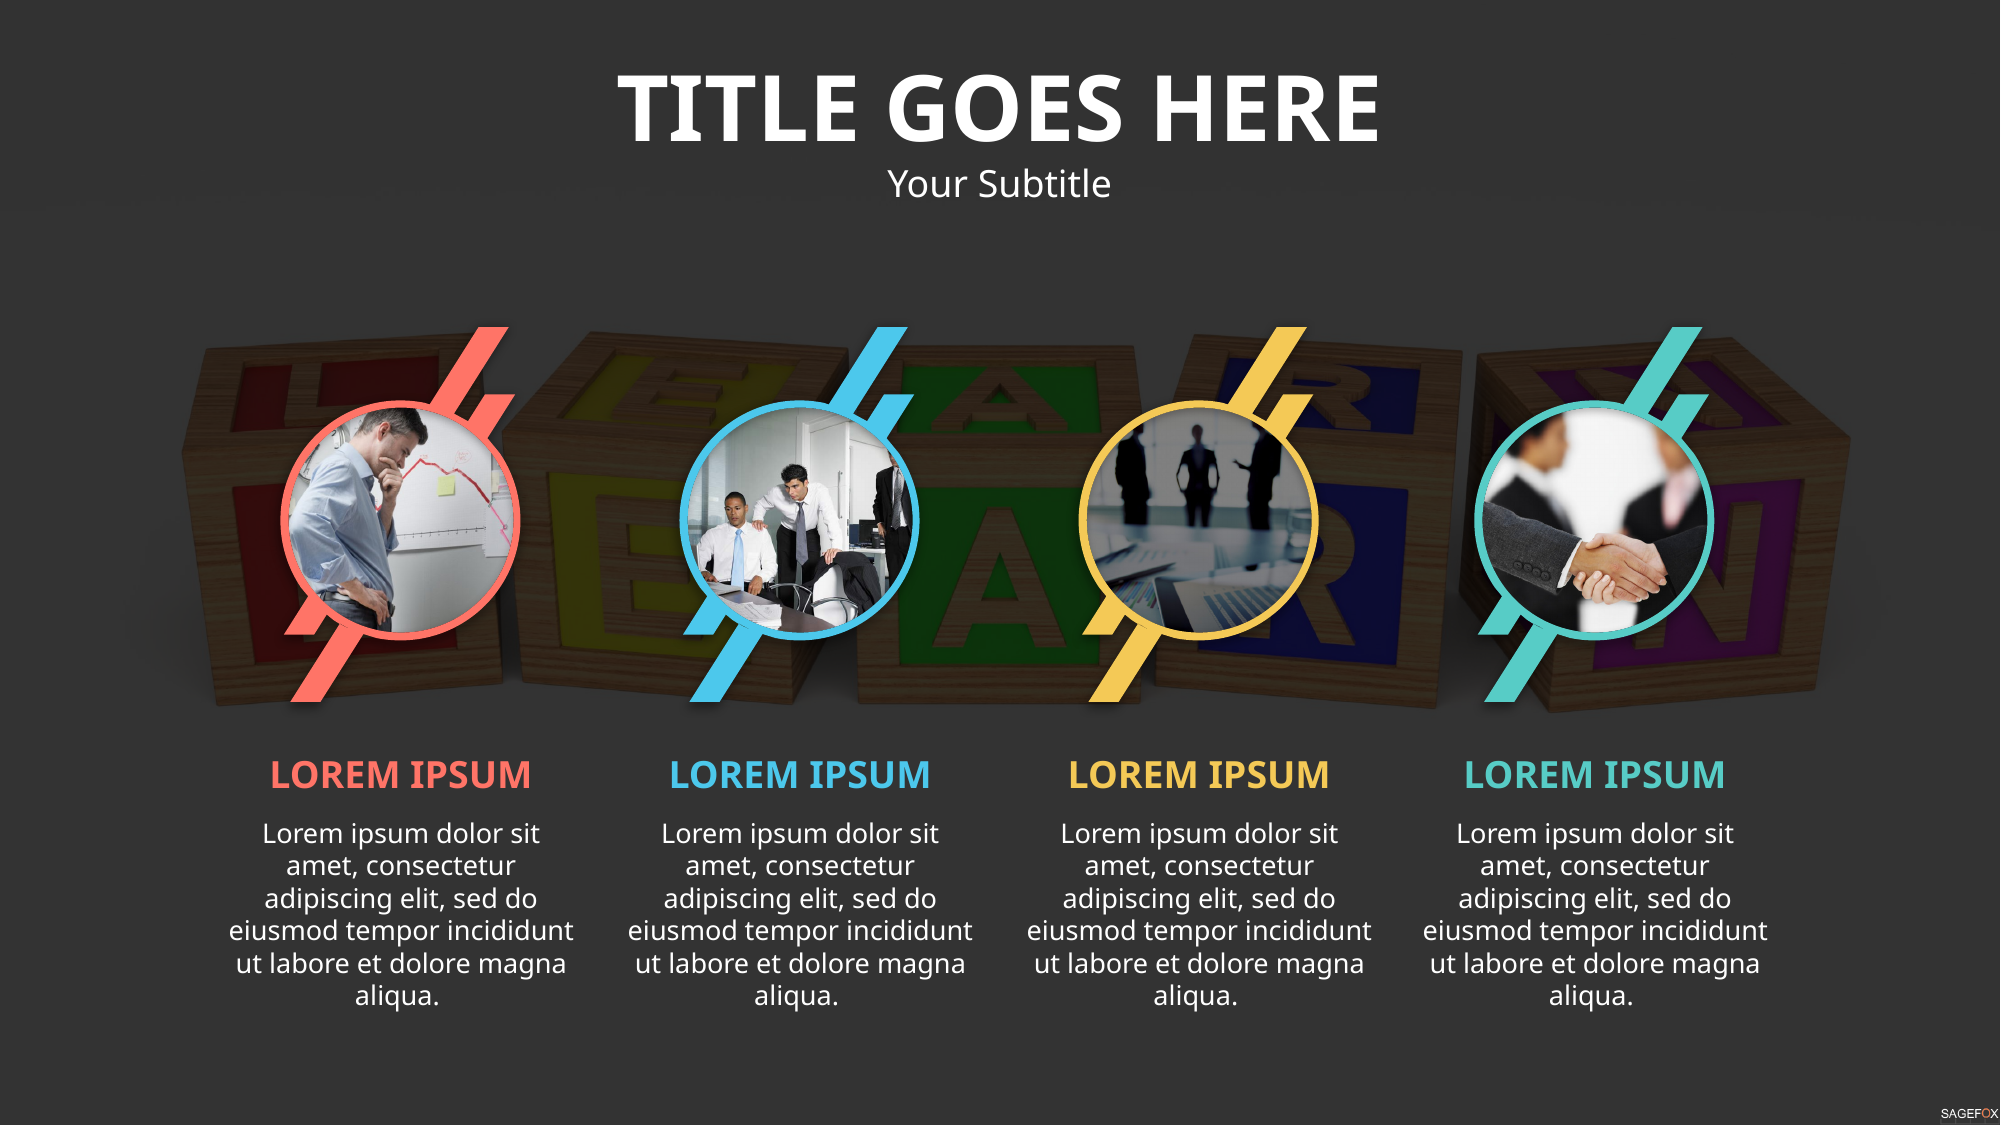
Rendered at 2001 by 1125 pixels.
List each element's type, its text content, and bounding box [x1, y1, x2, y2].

text_box [694, 419, 907, 631]
text_box [678, 326, 921, 704]
text_box TITLE GOES HERE Your Subtitle [548, 42, 1452, 212]
text_box LOREM IPSUM Lorem ipsum dolor sit amet, consectetur adipiscing elit, sed do eiusmod tempor incididunt ut labore et dolore magna aliqua. [1411, 746, 1779, 1017]
text_box [1487, 419, 1700, 631]
picture [0, 0, 2001, 1125]
text_box [1473, 326, 1716, 704]
text_box [1077, 326, 1320, 704]
text_box LOREM IPSUM Lorem ipsum dolor sit amet, consectetur adipiscing elit, sed do eiusmod tempor incididunt ut labore et dolore magna aliqua. [616, 746, 984, 1017]
text_box [293, 419, 506, 631]
text_box [1092, 419, 1304, 631]
text_box [279, 326, 522, 704]
text_box LOREM IPSUM Lorem ipsum dolor sit amet, consectetur adipiscing elit, sed do eiusmod tempor incididunt ut labore et dolore magna aliqua. [217, 746, 585, 1017]
text_box LOREM IPSUM Lorem ipsum dolor sit amet, consectetur adipiscing elit, sed do eiusmod tempor incididunt ut labore et dolore magna aliqua. [1015, 746, 1383, 1017]
